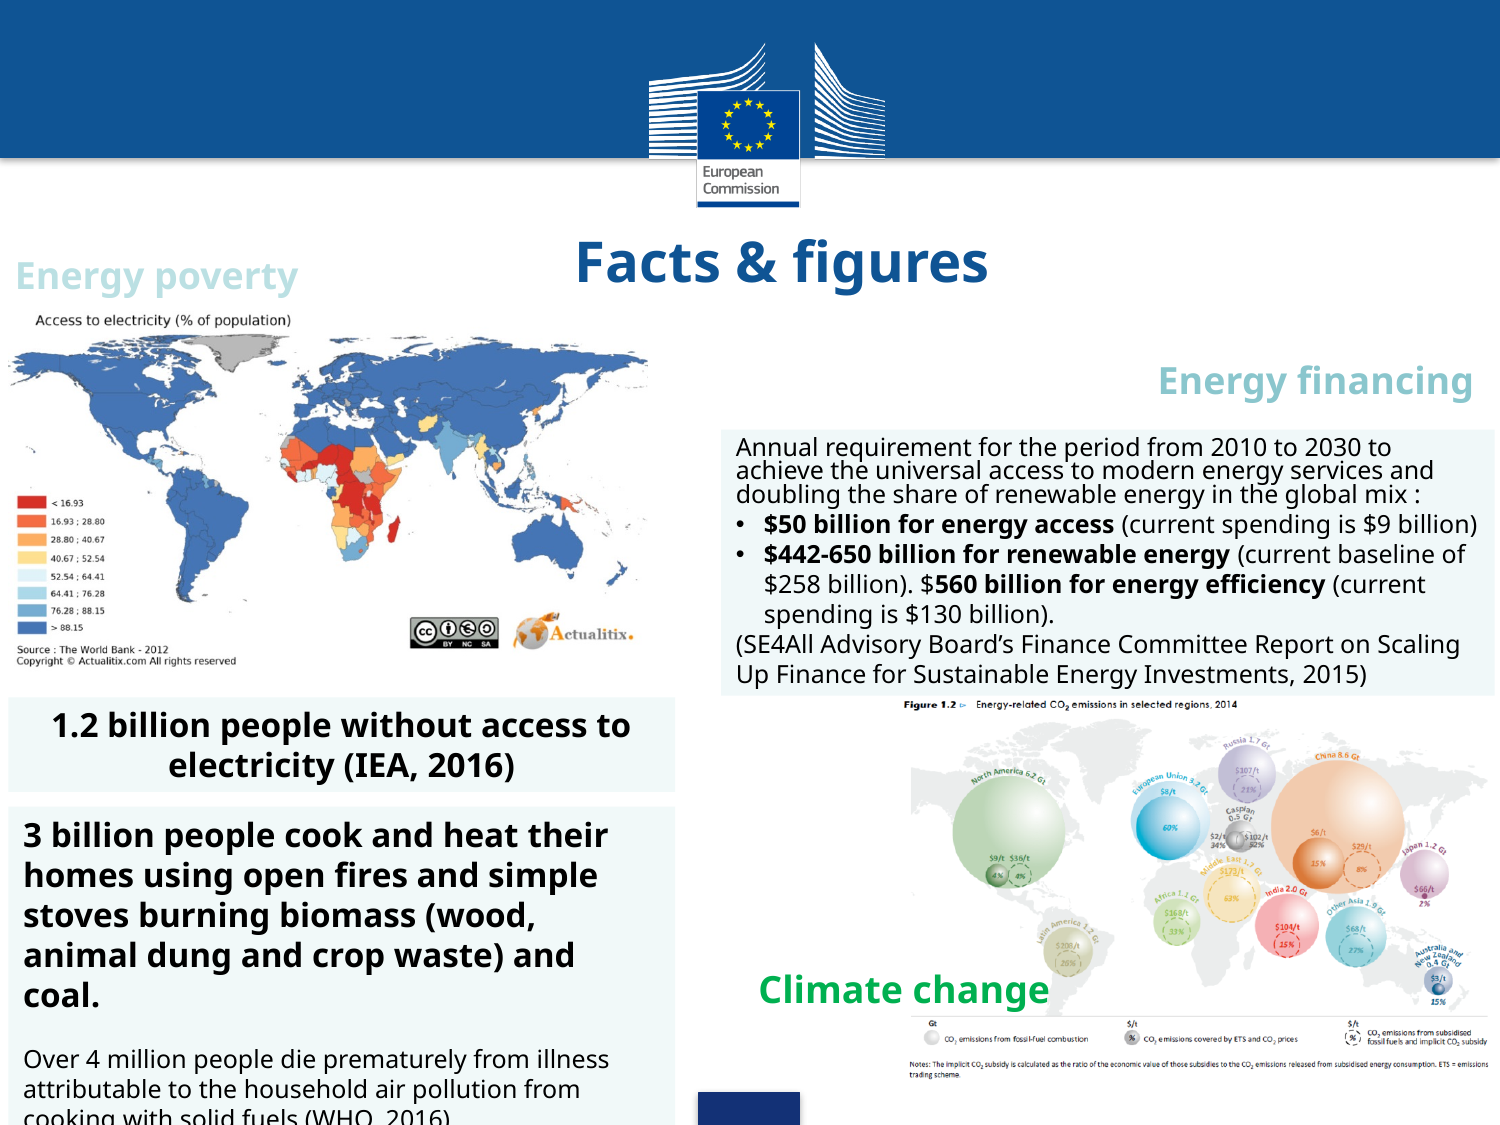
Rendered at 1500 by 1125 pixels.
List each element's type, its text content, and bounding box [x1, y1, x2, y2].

picture [649, 42, 885, 187]
text_box Energy poverty [0, 244, 505, 305]
text_box Energy financing [721, 349, 1490, 410]
picture [899, 697, 1495, 1080]
text_box [162, 187, 1438, 351]
text_box Climate change [631, 959, 894, 1019]
picture [7, 304, 648, 677]
text_box 3 billion people cook and heat their homes using open fires and simple stoves burning biomass (wood, animal dung and crop waste) and coal. Over 4 million people die prematurely from illness attributable to the household air pollution from cooking with solid fuels (WHO, 2016). [8, 806, 676, 1125]
text_box 1.2 billion people without access to electricity (IEA, 2016) [8, 697, 676, 792]
text_box Annual requirement for the period from 2010 to 2030 to achieve the universal access to modern energy services and doubling the share of renewable energy in the global mix : $50 billion for energy access (current spending is $9 billion) $442-650 billion for renewable energy (current baseline of $258 billion). $560 billion for energy efficiency (current spending is $130 billion). (SE4All Advisory Board’s Finance Committee Report on Scaling Up Finance for Sustainable Energy Investments, 2015) [721, 429, 1495, 696]
